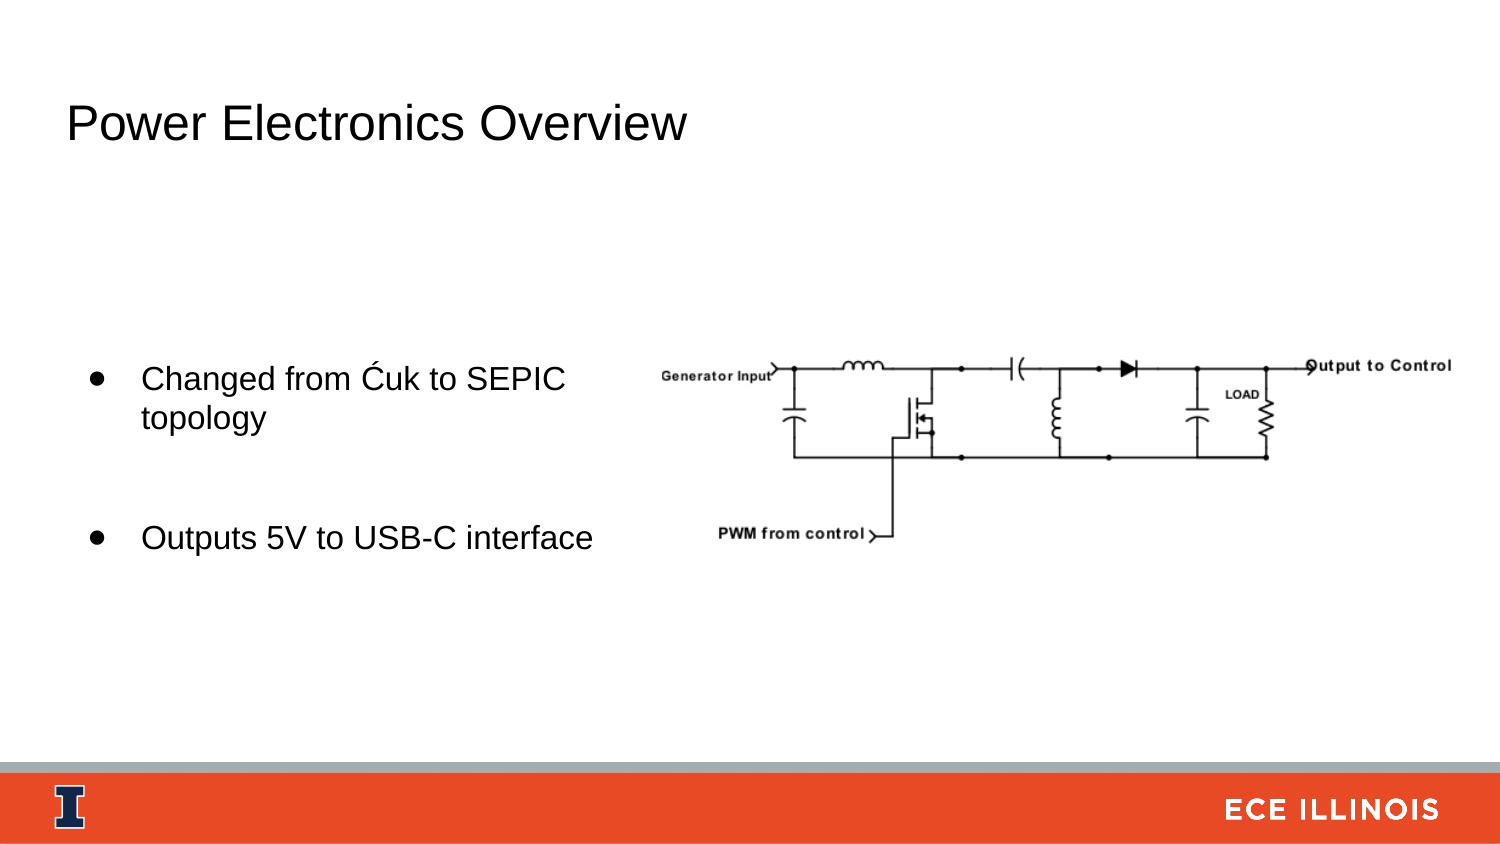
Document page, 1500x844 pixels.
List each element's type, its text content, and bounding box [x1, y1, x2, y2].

title Power Electronics Overview [51, 72, 1449, 167]
picture [0, 762, 1500, 832]
list Changed from Ćuk to SEPIC topology Outputs 5V to USB-C interface [51, 220, 699, 729]
picture [1226, 798, 1438, 820]
picture [638, 321, 1467, 579]
